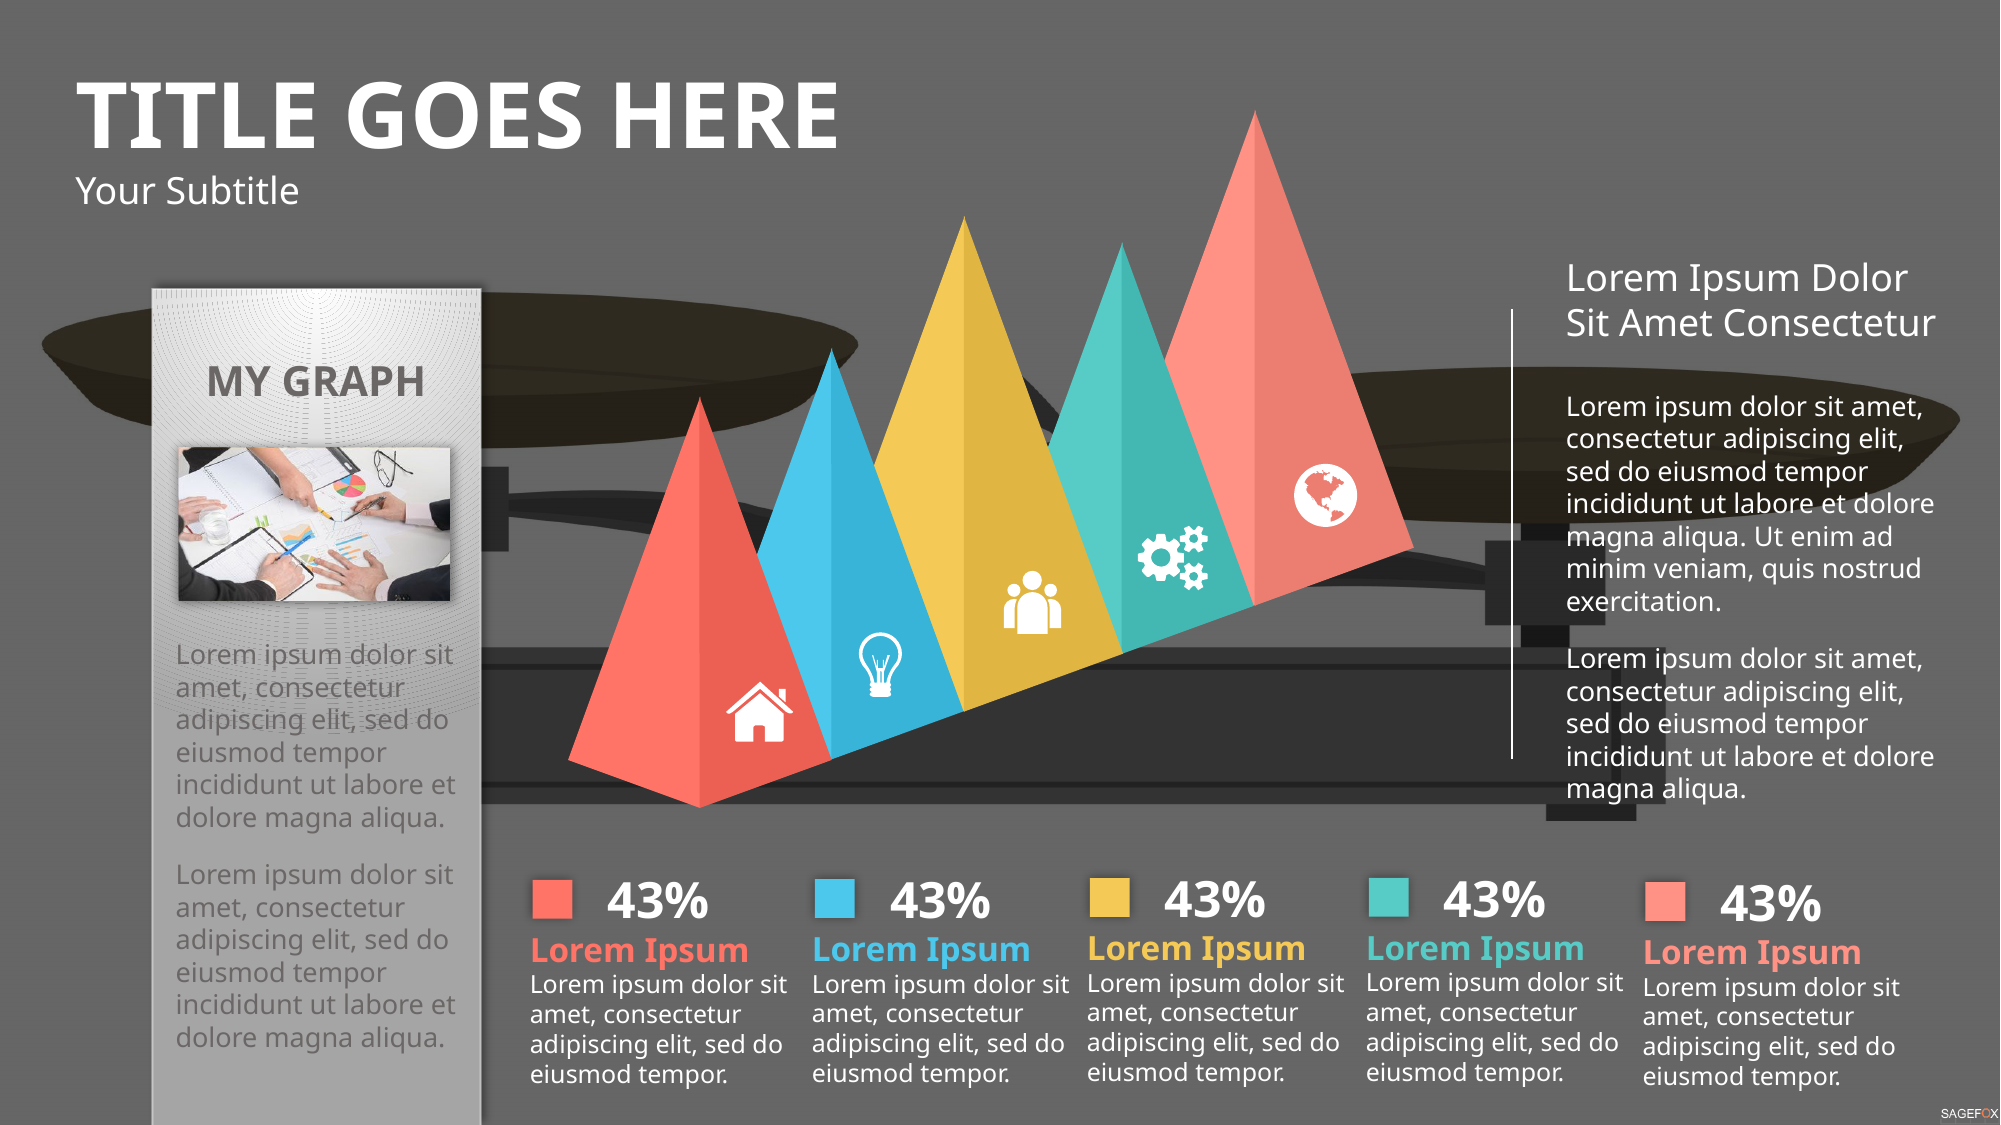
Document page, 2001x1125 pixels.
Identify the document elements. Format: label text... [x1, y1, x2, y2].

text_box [1365, 866, 1641, 1123]
text_box [151, 288, 482, 1125]
text_box [1341, 467, 1358, 523]
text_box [879, 230, 1050, 697]
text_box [1169, 124, 1341, 591]
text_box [1086, 867, 1362, 1123]
picture [0, 0, 2001, 1125]
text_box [529, 868, 805, 1125]
text_box TITLE GOES HERE Your Subtitle [60, 49, 1036, 220]
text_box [1051, 254, 1193, 642]
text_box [811, 868, 1087, 1124]
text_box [761, 360, 903, 748]
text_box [1642, 871, 1918, 1125]
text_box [629, 408, 771, 796]
text_box MY GRAPH Lorem ipsum dolor sit amet, consectetur adipiscing elit, sed do eiusmod tempor incididunt ut labore et dolore magna aliqua. Lorem ipsum dolor sit amet, consectetur adipiscing elit, sed do eiusmod tempor incididunt ut labore et dolore magna aliqua. [160, 347, 472, 1060]
text_box Lorem Ipsum Dolor Sit Amet Consectetur Lorem ipsum dolor sit amet, consectetur adipiscing elit, sed do eiusmod tempor incididunt ut labore et dolore magna aliqua. Ut enim ad minim veniam, quis nostrud exercitation. Lorem ipsum dolor sit amet, consectetur adipiscing elit, sed do eiusmod tempor incididunt ut labore et dolore magna aliqua. [1551, 246, 1956, 812]
text_box [177, 447, 451, 602]
